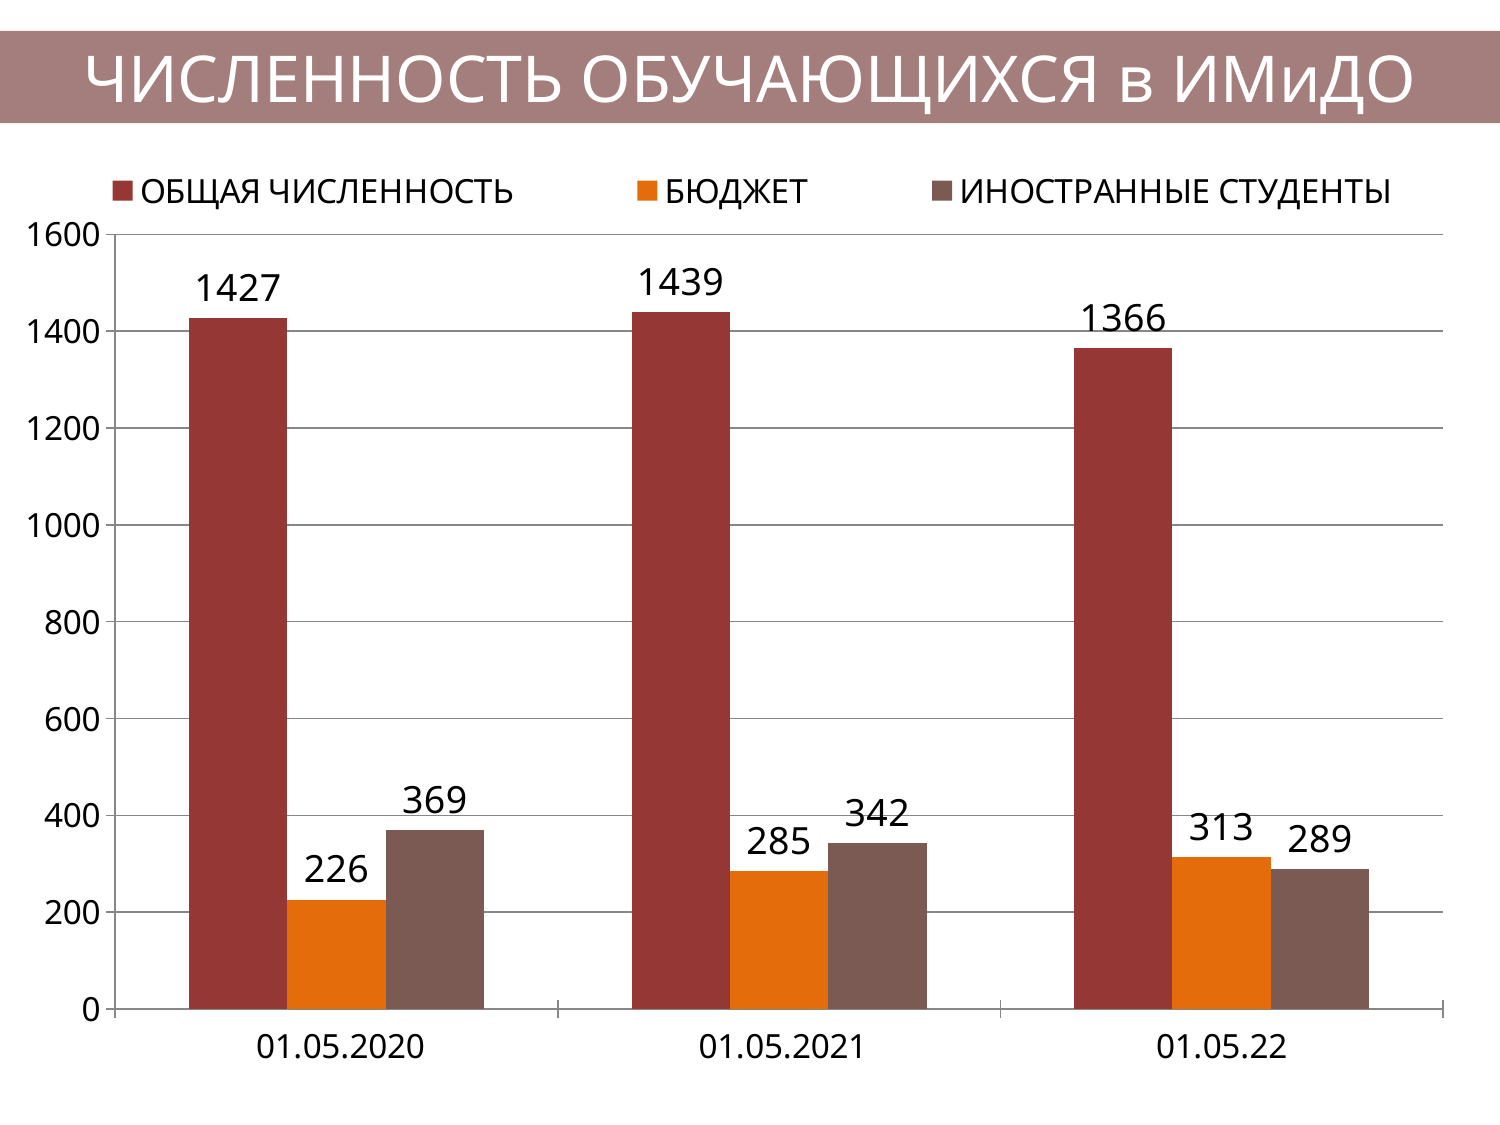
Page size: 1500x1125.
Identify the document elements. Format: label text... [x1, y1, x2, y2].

chart [0, 124, 1500, 1083]
text_box ЧИСЛЕННОСТЬ ОБУЧАЮЩИХСЯ в ИМиДО [0, 30, 1500, 123]
